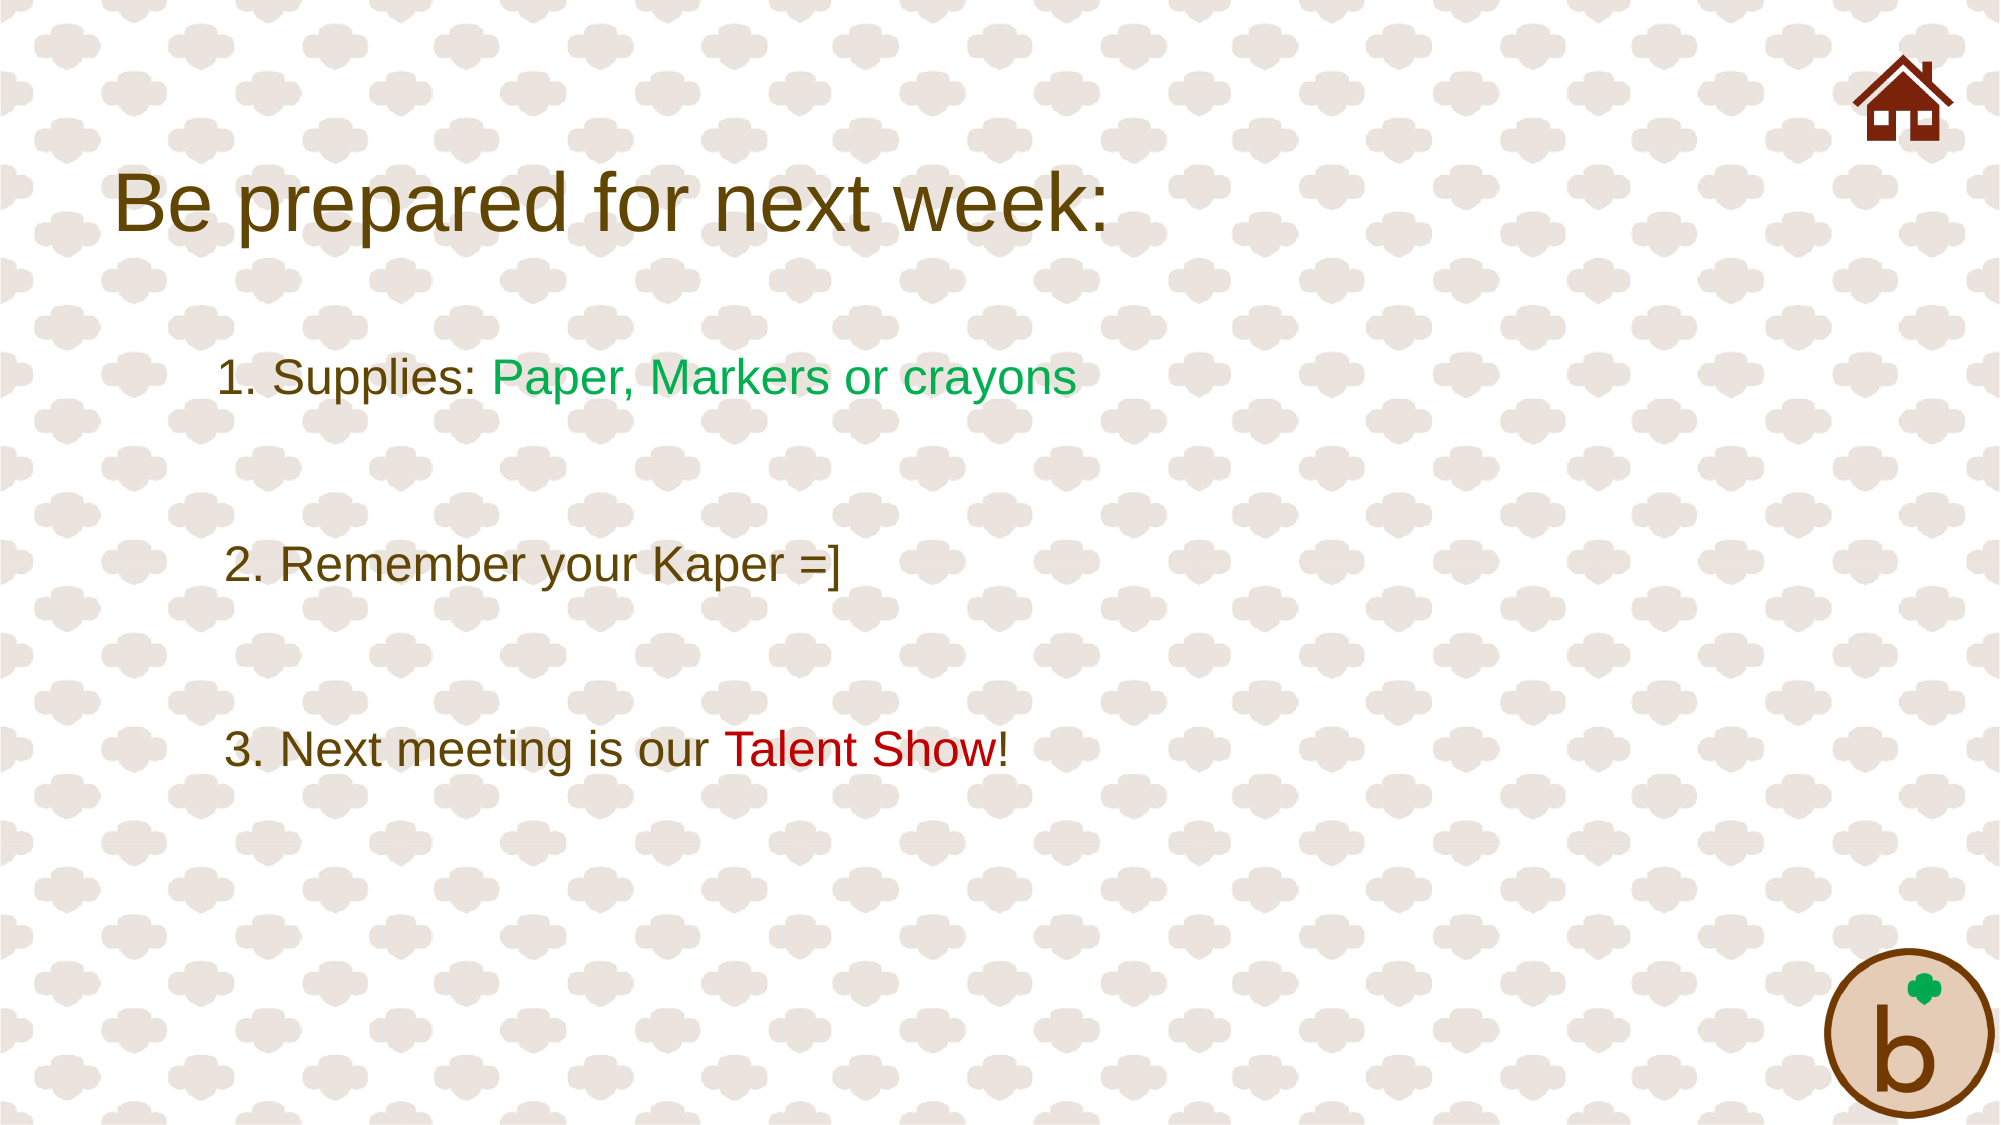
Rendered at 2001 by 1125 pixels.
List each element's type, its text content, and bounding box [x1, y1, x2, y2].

title Be prepared for next week: [97, 86, 1548, 323]
list 1. Supplies: Paper, Markers or crayons 2. Remember your Kaper =] 3. Next meeting is our Talent Show! [201, 344, 1691, 790]
picture [0, 0, 2001, 1125]
